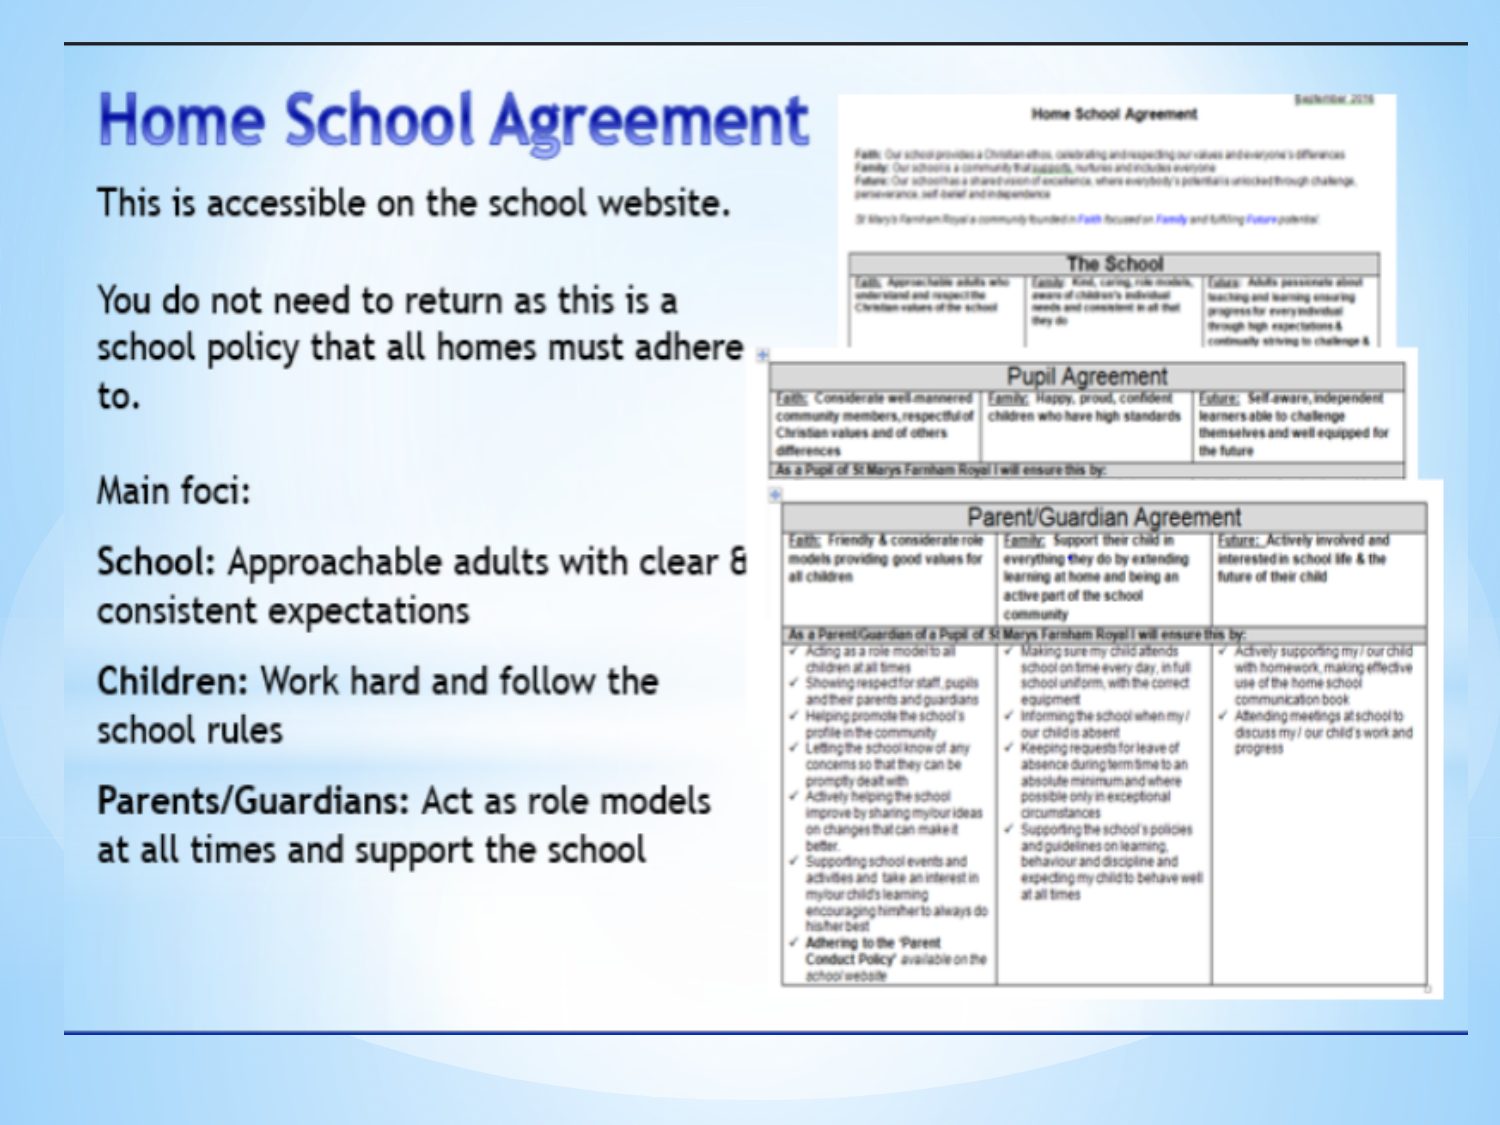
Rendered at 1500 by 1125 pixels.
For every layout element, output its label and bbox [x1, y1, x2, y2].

picture [64, 42, 1469, 1036]
